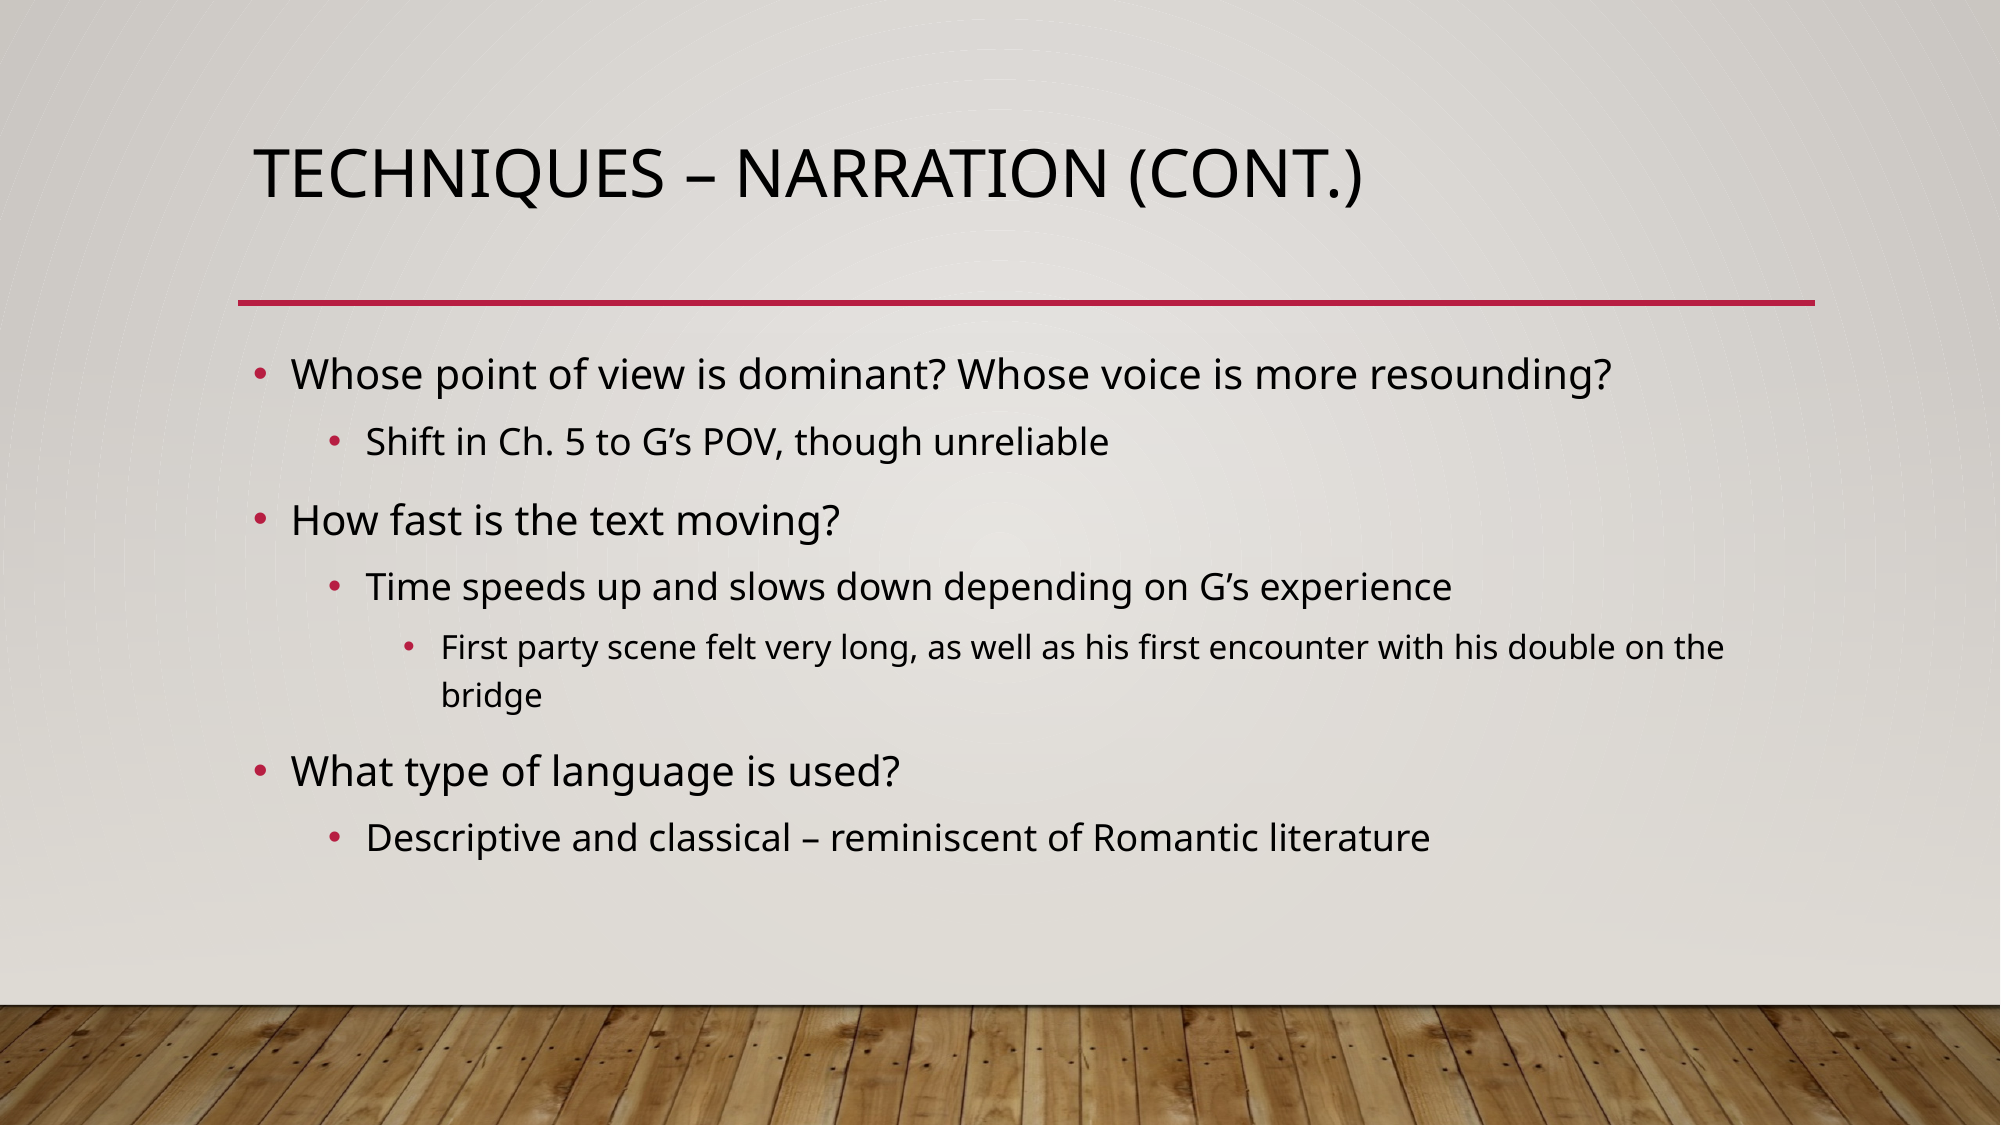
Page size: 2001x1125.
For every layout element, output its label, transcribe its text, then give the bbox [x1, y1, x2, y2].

title Techniques – Narration (cont.) [238, 131, 1814, 305]
picture [0, 1005, 2000, 1125]
list Whose point of view is dominant? Whose voice is more resounding? Shift in Ch. 5 to G’s POV, though unreliable How fast is the text moving? Time speeds up and slows down depending on G’s experience First party scene felt very long, as well as his first encounter with his double on the bridge What type of language is used? Descriptive and classical – reminiscent of Romantic literature [238, 330, 1814, 897]
